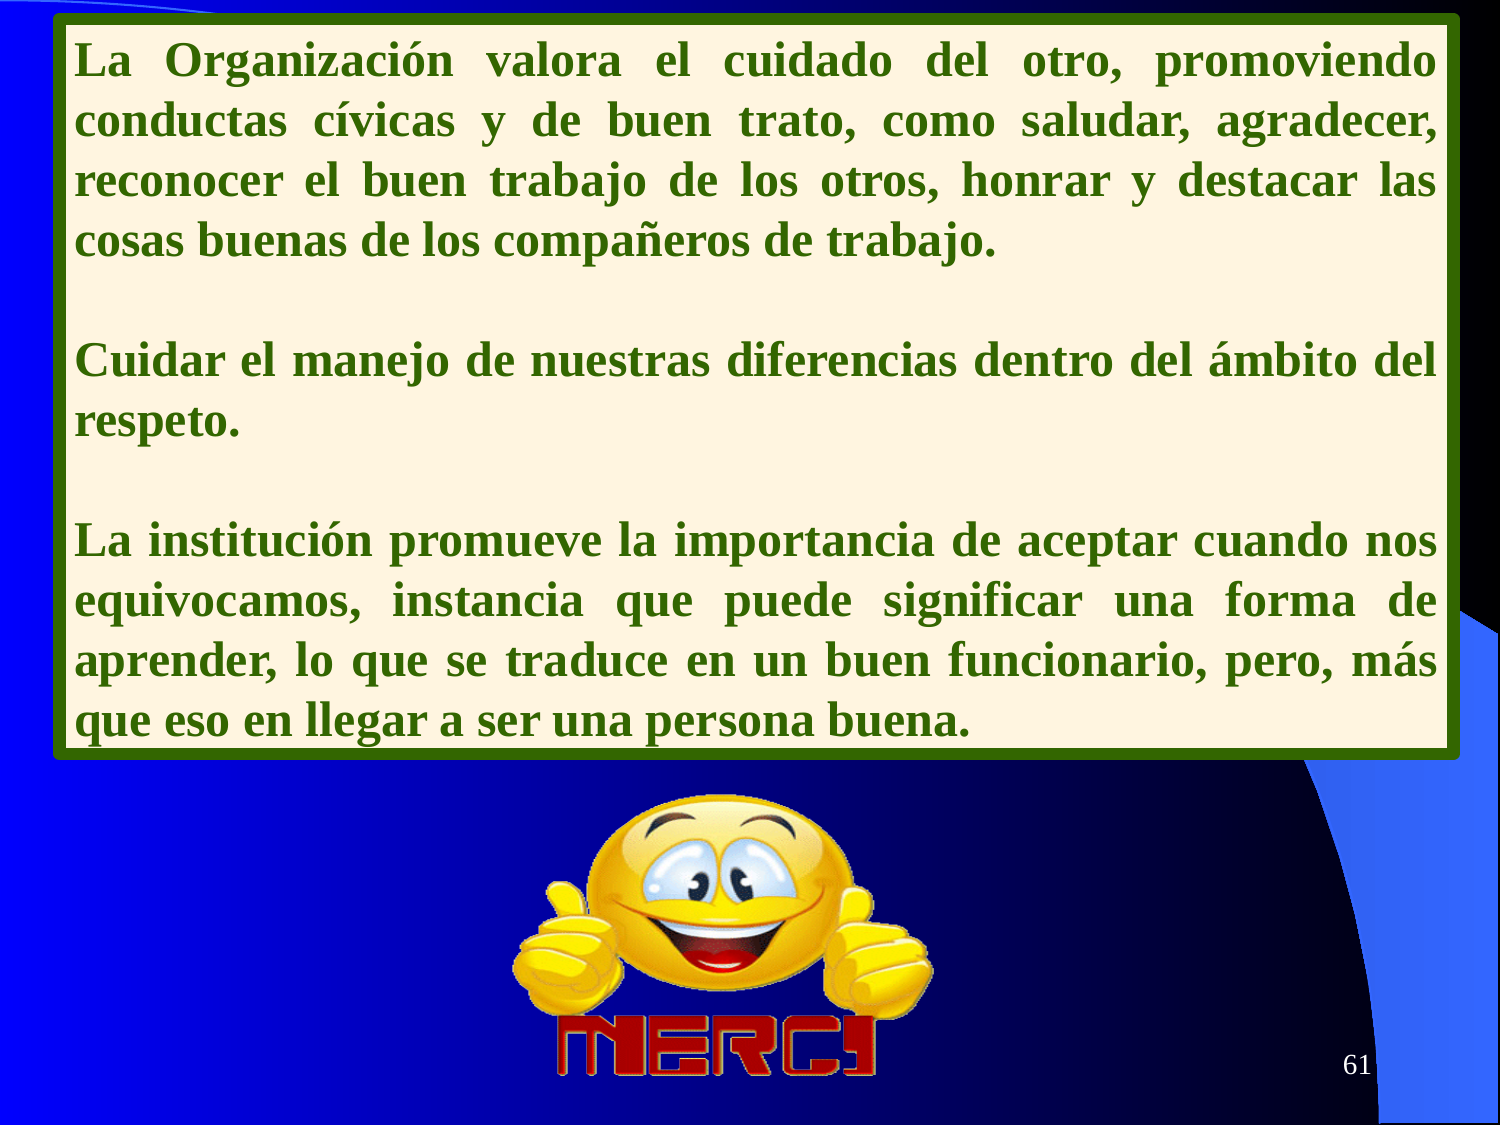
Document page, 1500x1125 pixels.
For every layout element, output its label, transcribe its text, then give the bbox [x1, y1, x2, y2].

text_box La Organización valora el cuidado del otro, promoviendo conductas cívicas y de buen trato, como saludar, agradecer, reconocer el buen trabajo de los otros, honrar y destacar las cosas buenas de los compañeros de trabajo. Cuidar el manejo de nuestras diferencias dentro del ámbito del respeto. La institución promueve la importancia de aceptar cuando nos equivocamos, instancia que puede significar una forma de aprender, lo que se traduce en un buen funcionario, pero, más que eso en llegar a ser una persona buena. [59, 19, 1454, 754]
slide_number 61 [1074, 1024, 1388, 1101]
picture [501, 786, 950, 1095]
